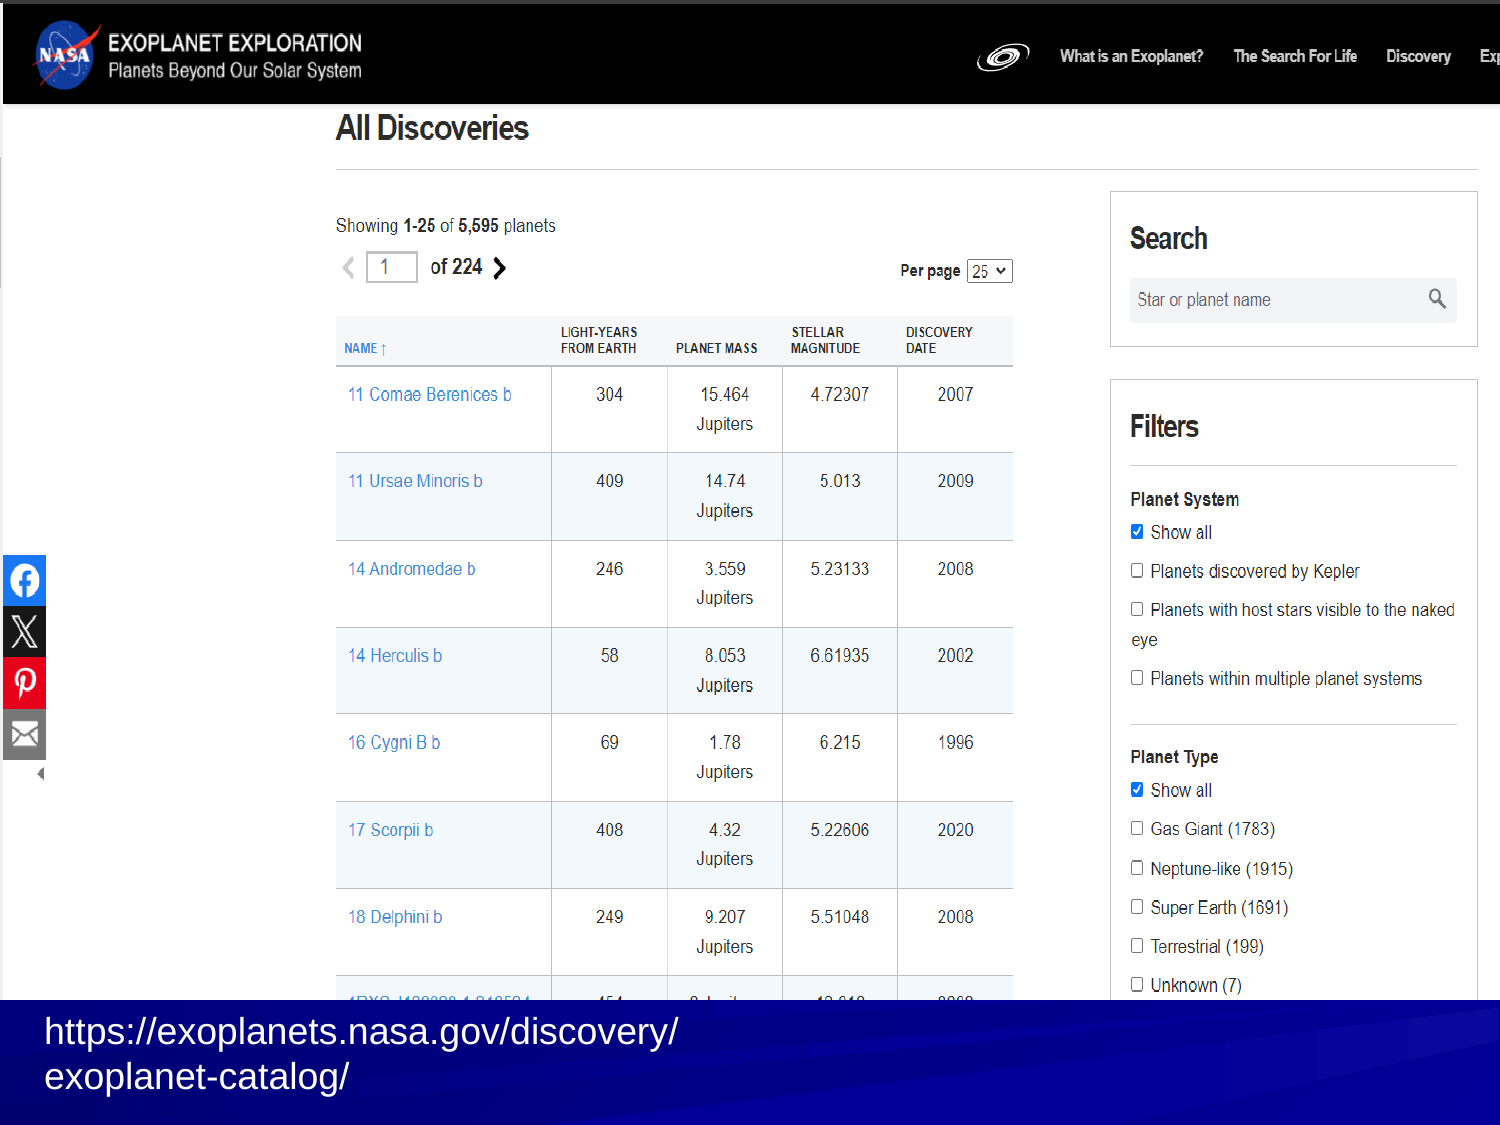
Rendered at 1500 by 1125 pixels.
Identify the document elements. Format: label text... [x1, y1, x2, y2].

text_box https://exoplanets.nasa.gov/discovery/exoplanet-catalog/ [29, 1008, 780, 1105]
picture [0, 0, 1500, 1000]
